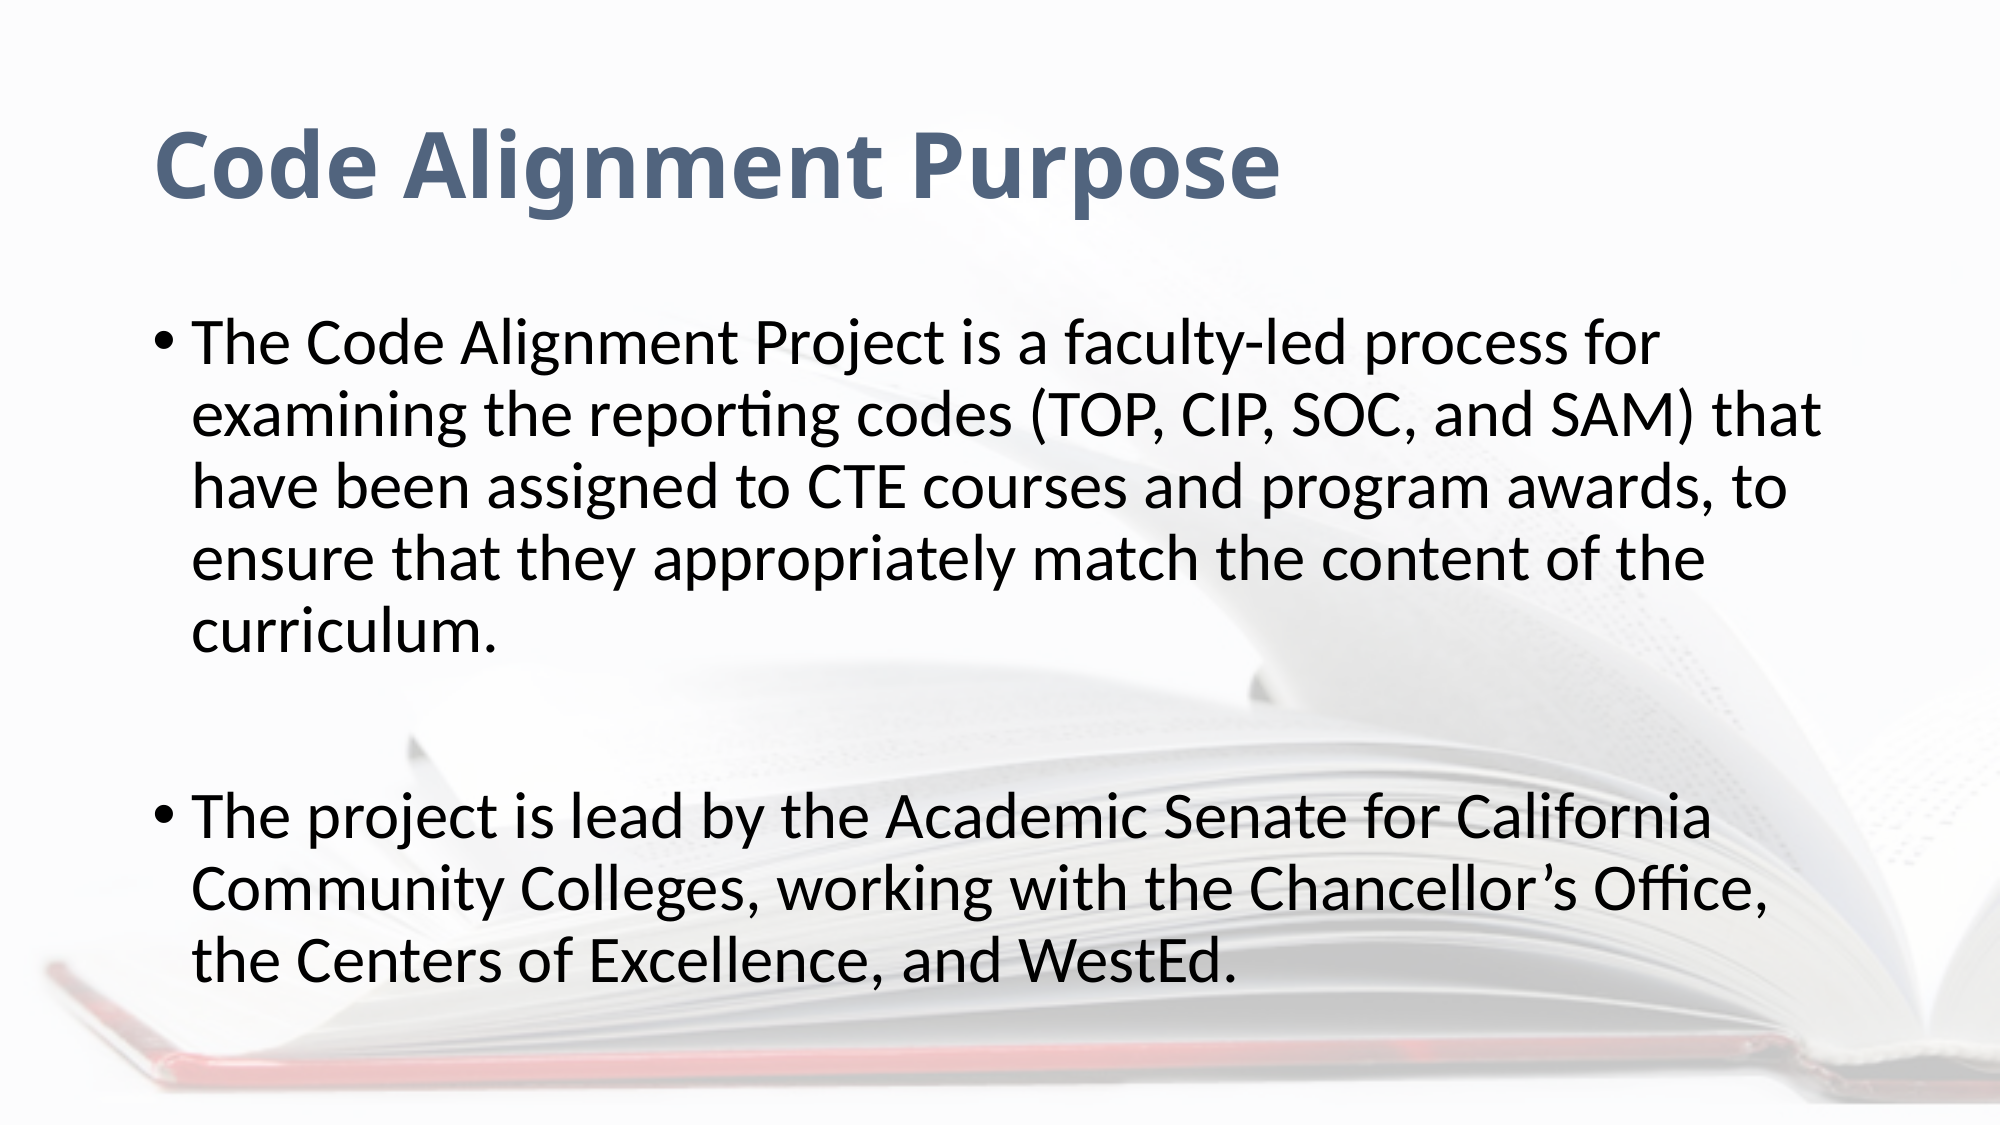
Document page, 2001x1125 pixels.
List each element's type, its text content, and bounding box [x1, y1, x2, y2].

title Code Alignment Purpose [137, 59, 1863, 278]
list The Code Alignment Project is a faculty-led process for examining the reporting codes (TOP, CIP, SOC, and SAM) that have been assigned to CTE courses and program awards, to ensure that they appropriately match the content of the curriculum. The project is lead by the Academic Senate for California Community Colleges, working with the Chancellor’s Office, the Centers of Excellence, and WestEd. [137, 299, 1863, 1014]
